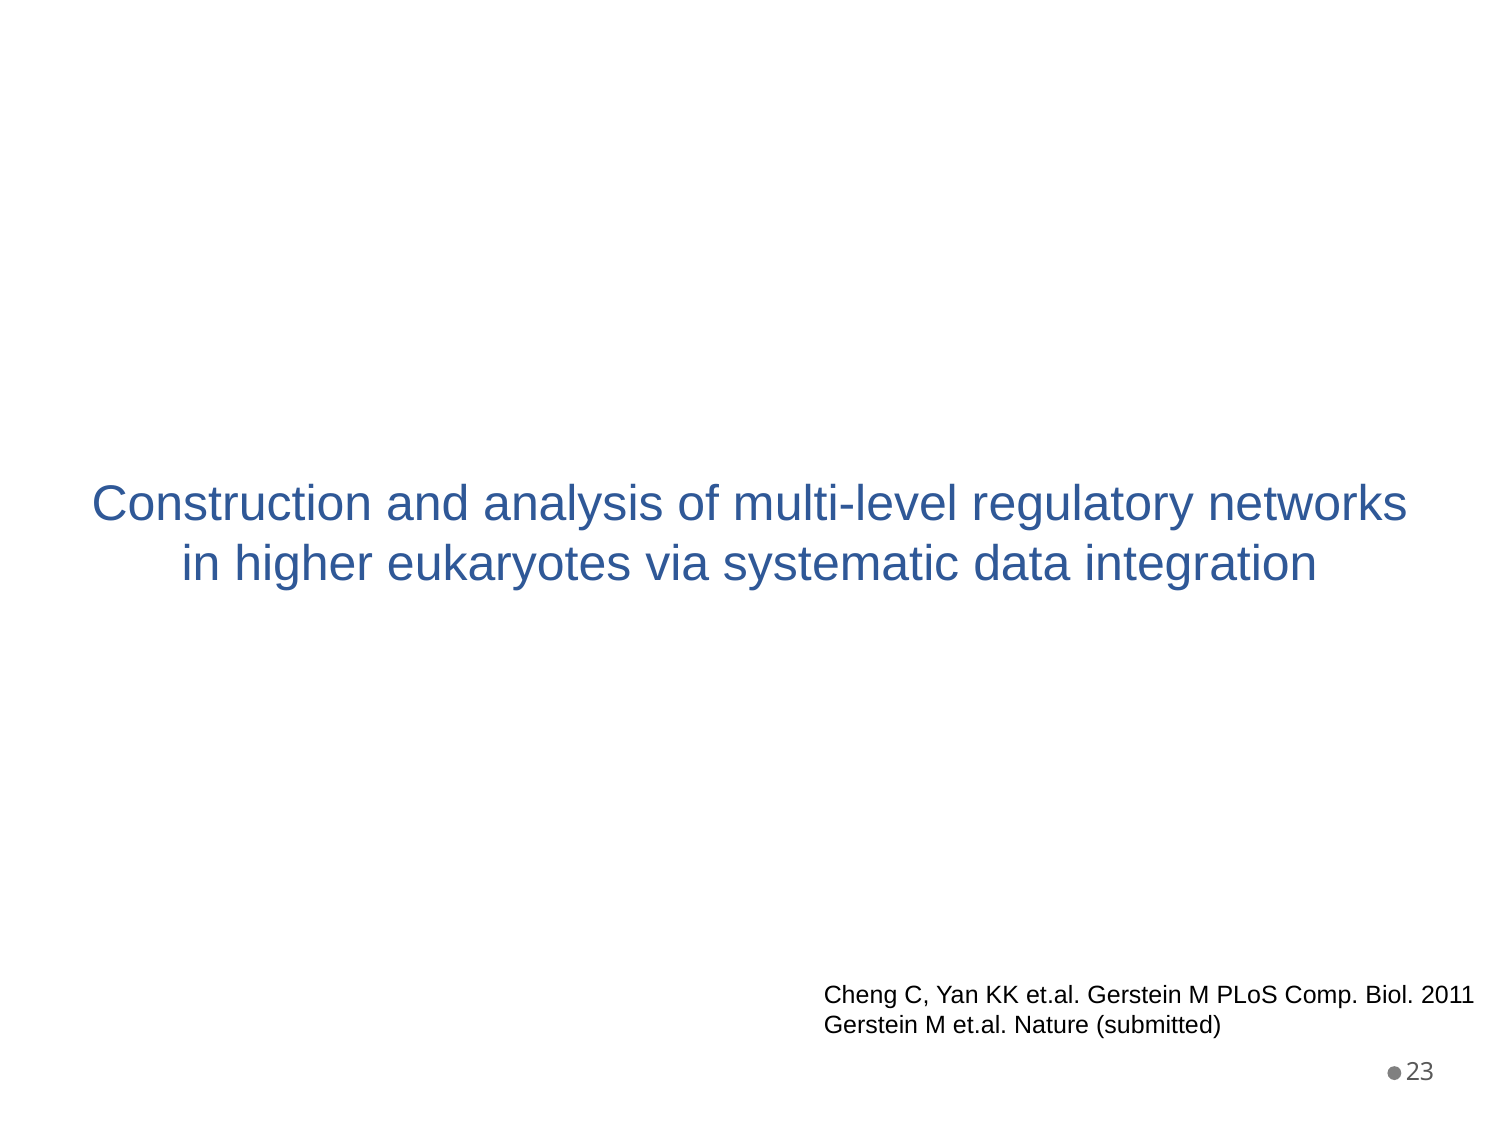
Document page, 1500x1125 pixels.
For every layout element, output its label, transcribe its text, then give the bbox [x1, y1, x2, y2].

text_box Cheng C, Yan KK et.al. Gerstein M PLoS Comp. Biol. 2011 Gerstein M et.al. Nature (submitted) [809, 971, 1492, 1047]
title Construction and analysis of multi-level regulatory networks in higher eukaryotes via systematic data integration [75, 399, 1425, 663]
slide_number 23 [1401, 1042, 1494, 1103]
